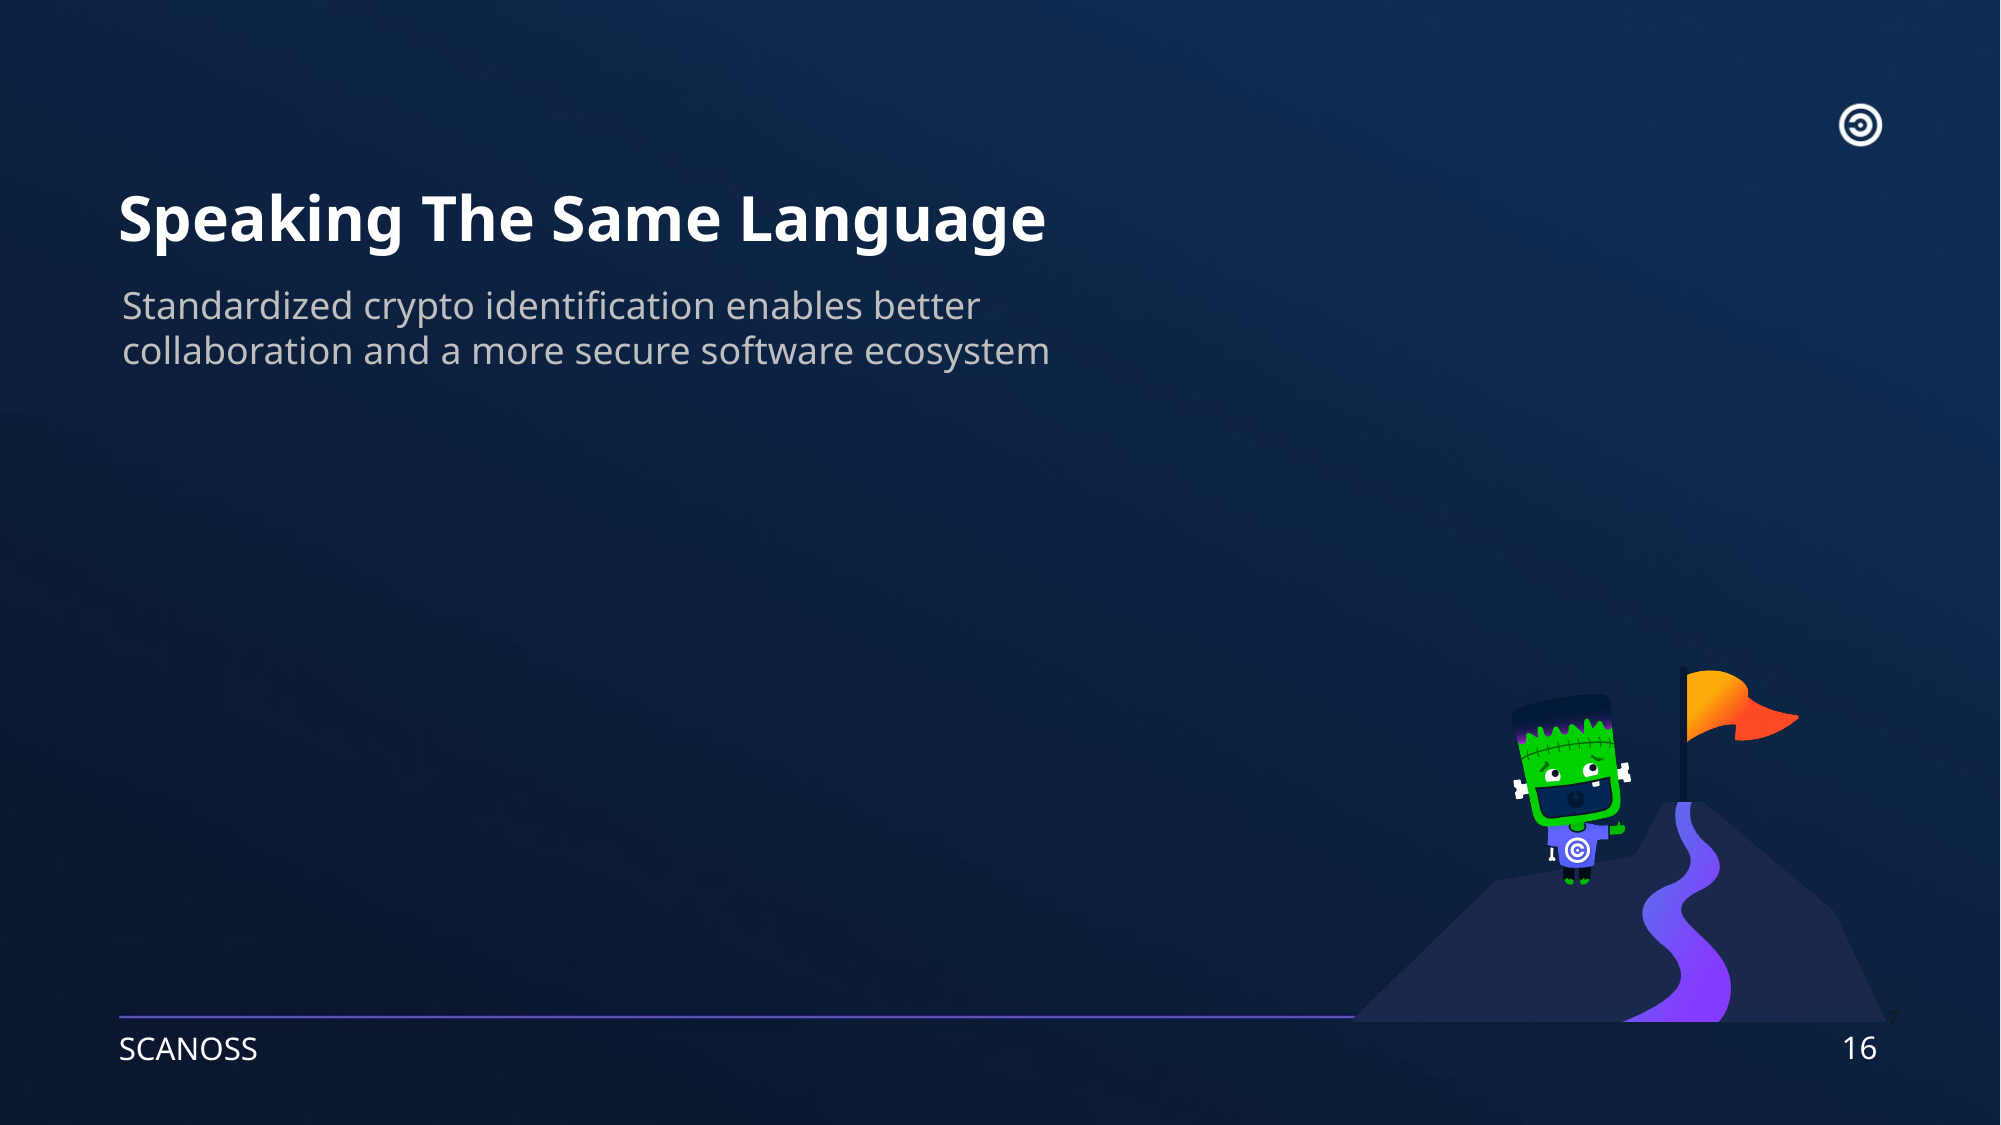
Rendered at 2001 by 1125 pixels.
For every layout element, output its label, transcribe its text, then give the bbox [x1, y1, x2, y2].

text_box Speaking The Same Language [103, 171, 1223, 262]
text_box Standardized crypto identification enables better collaboration and a more secure software ecosystem [107, 274, 1108, 380]
picture [0, 0, 2001, 1125]
text_box SCANOSS [103, 1021, 767, 1074]
text_box 16 [1171, 1021, 1893, 1074]
